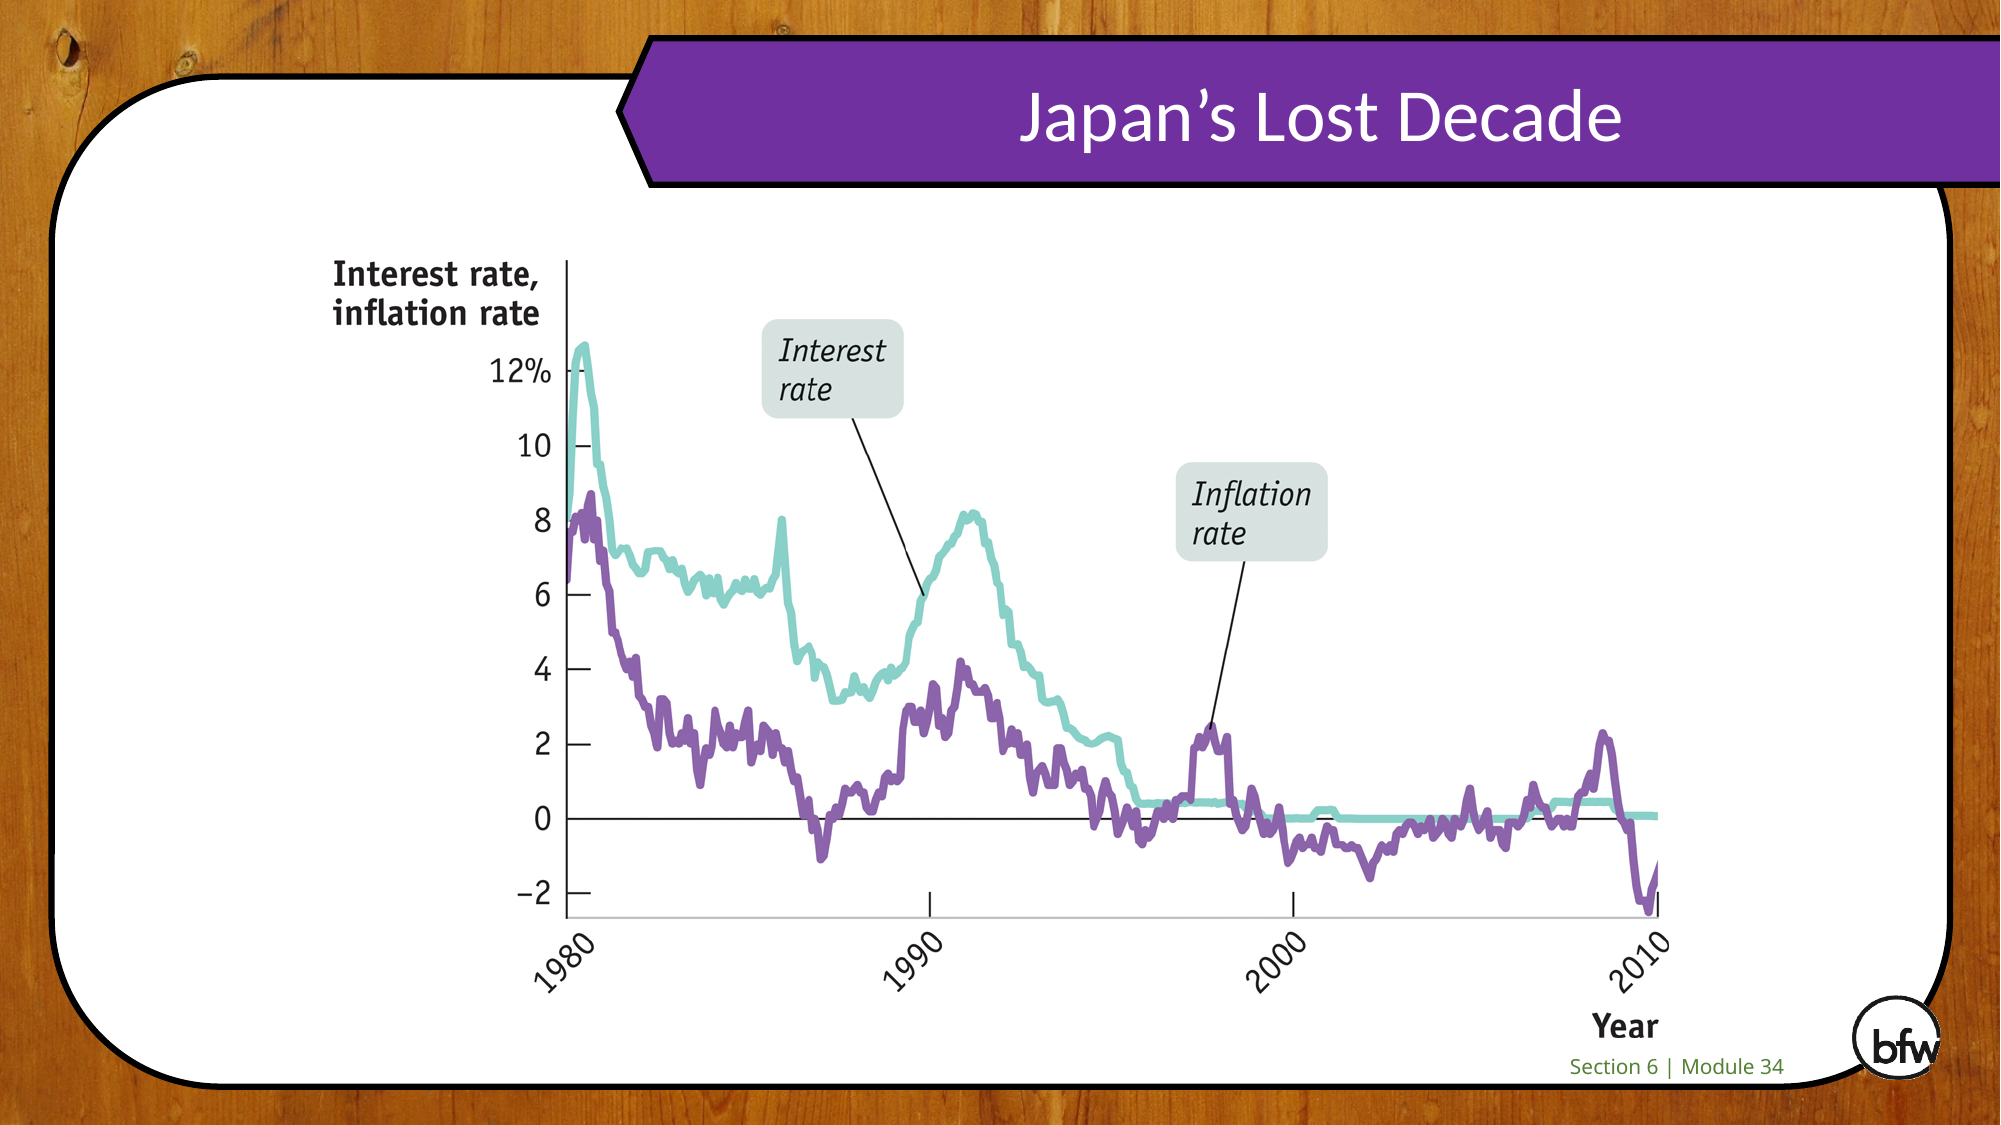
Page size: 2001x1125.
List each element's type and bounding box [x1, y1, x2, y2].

picture [1850, 992, 1943, 1082]
picture [333, 260, 1669, 1038]
list [0, 0, 2000, 1125]
